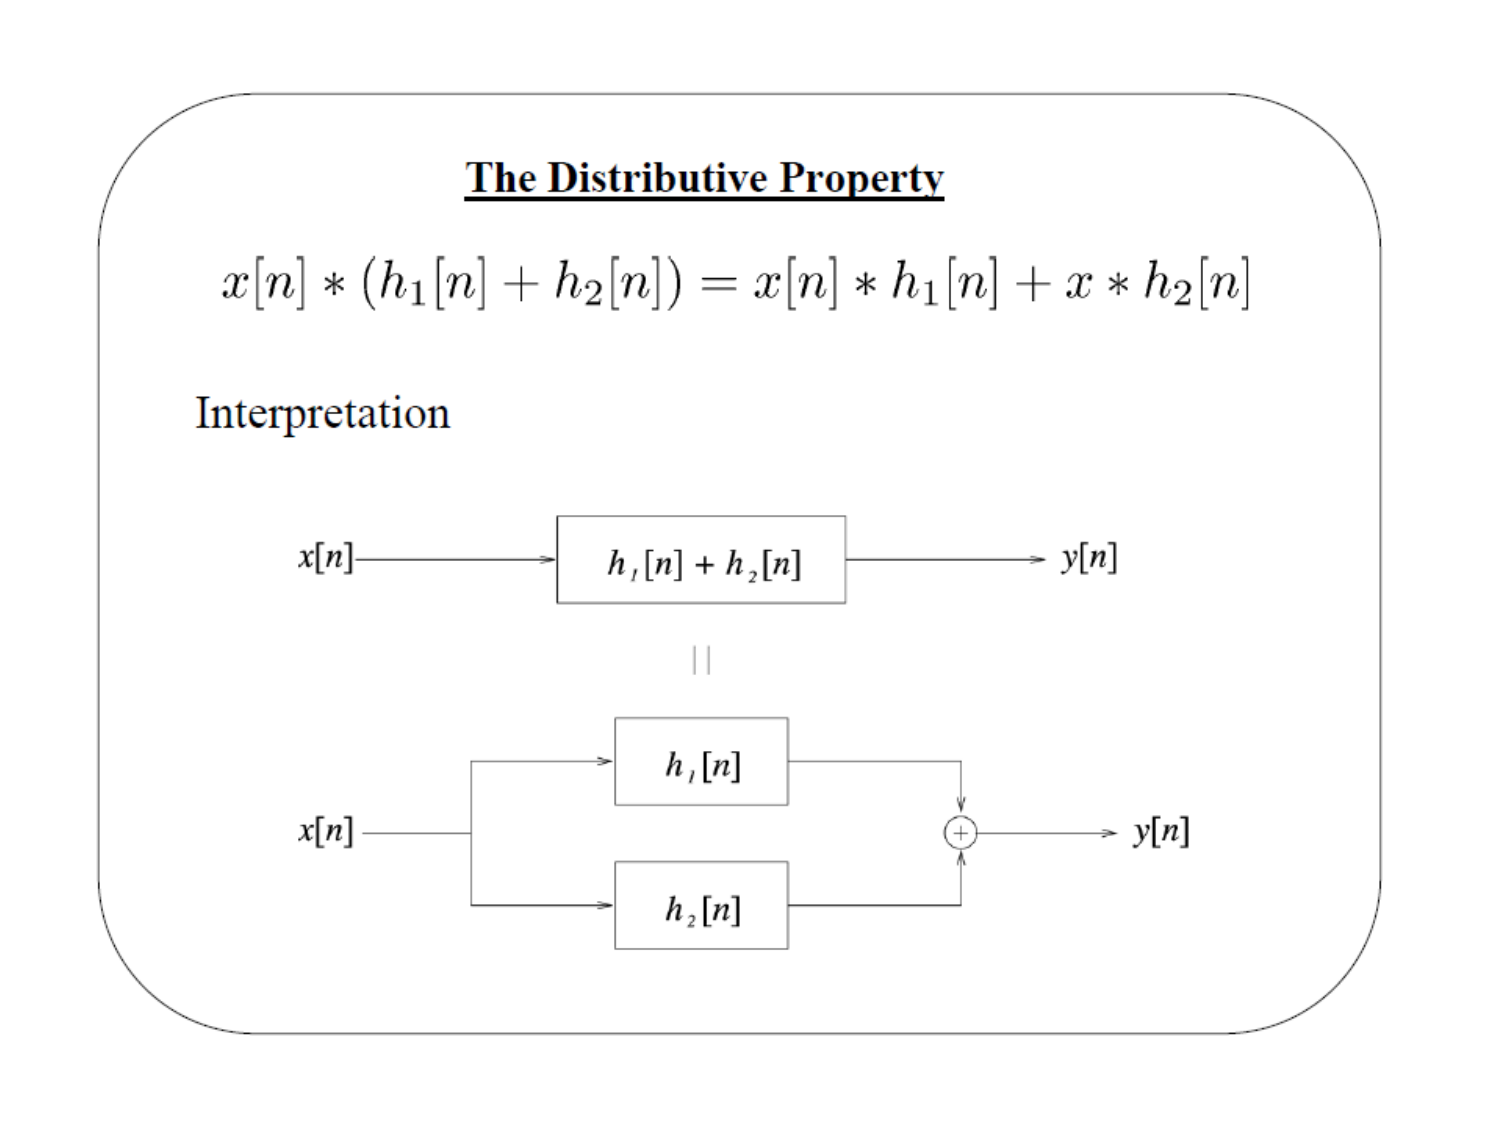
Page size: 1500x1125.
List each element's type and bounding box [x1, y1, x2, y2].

list [78, 63, 1422, 1062]
